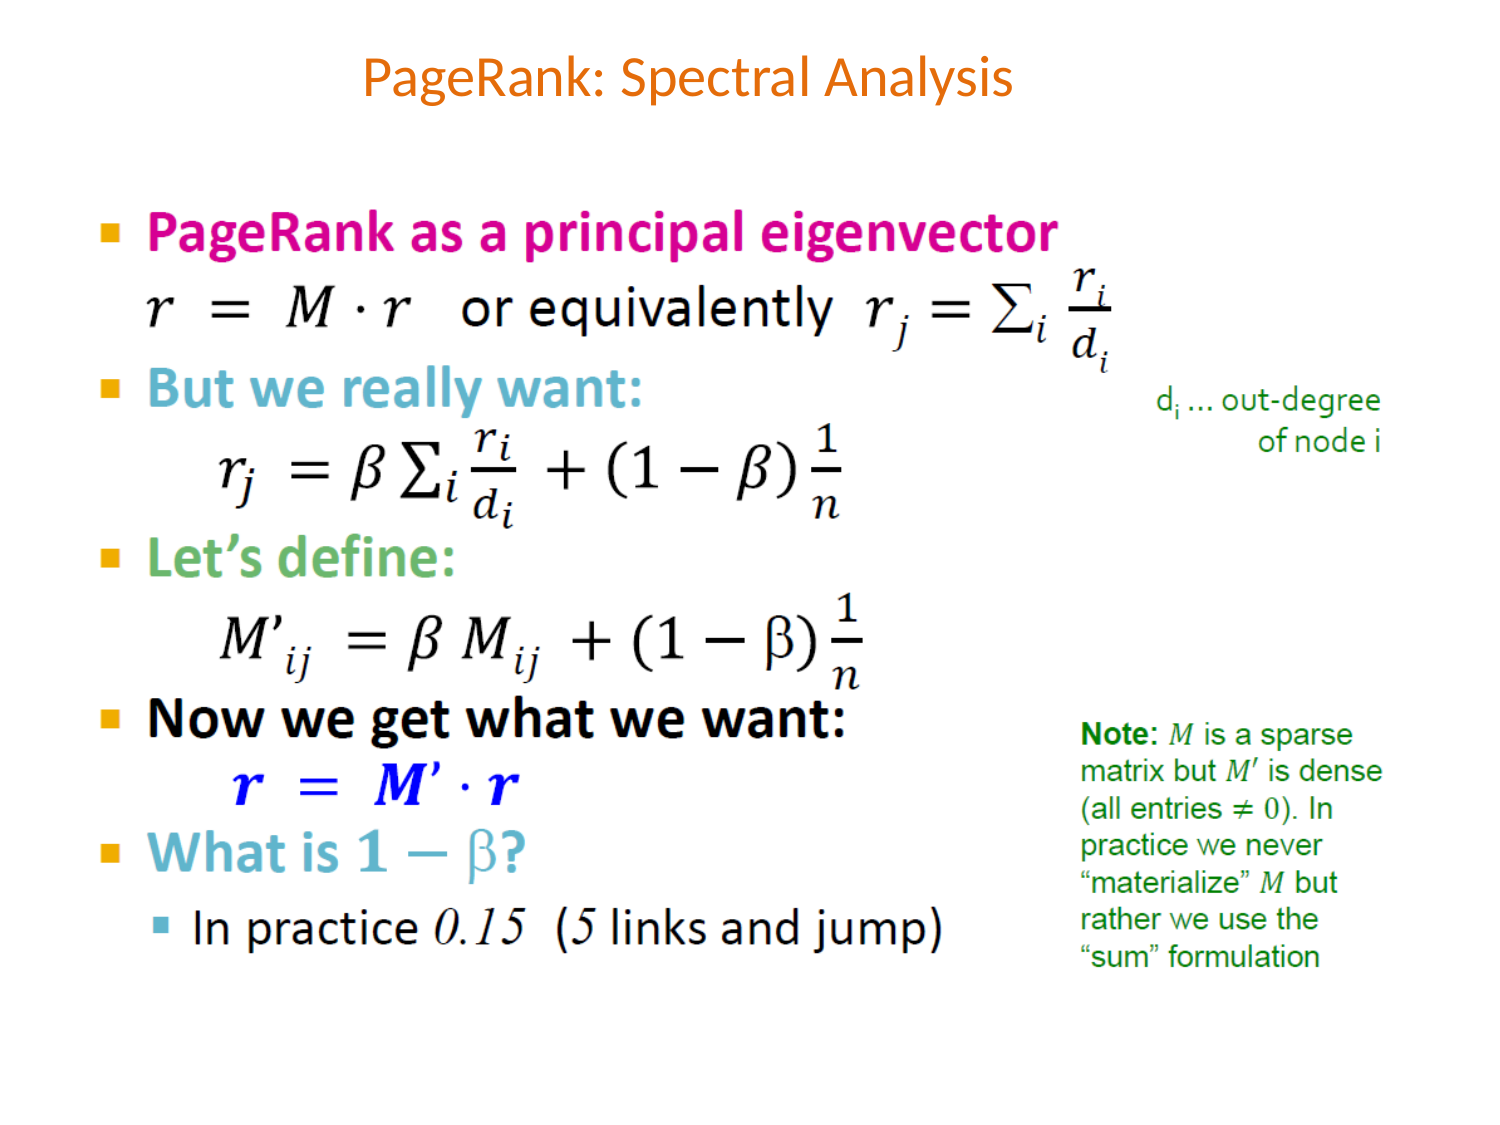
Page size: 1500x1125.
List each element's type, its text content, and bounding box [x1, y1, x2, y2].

text_box PageRank: Spectral Analysis [53, 30, 1325, 116]
picture [52, 172, 1385, 991]
